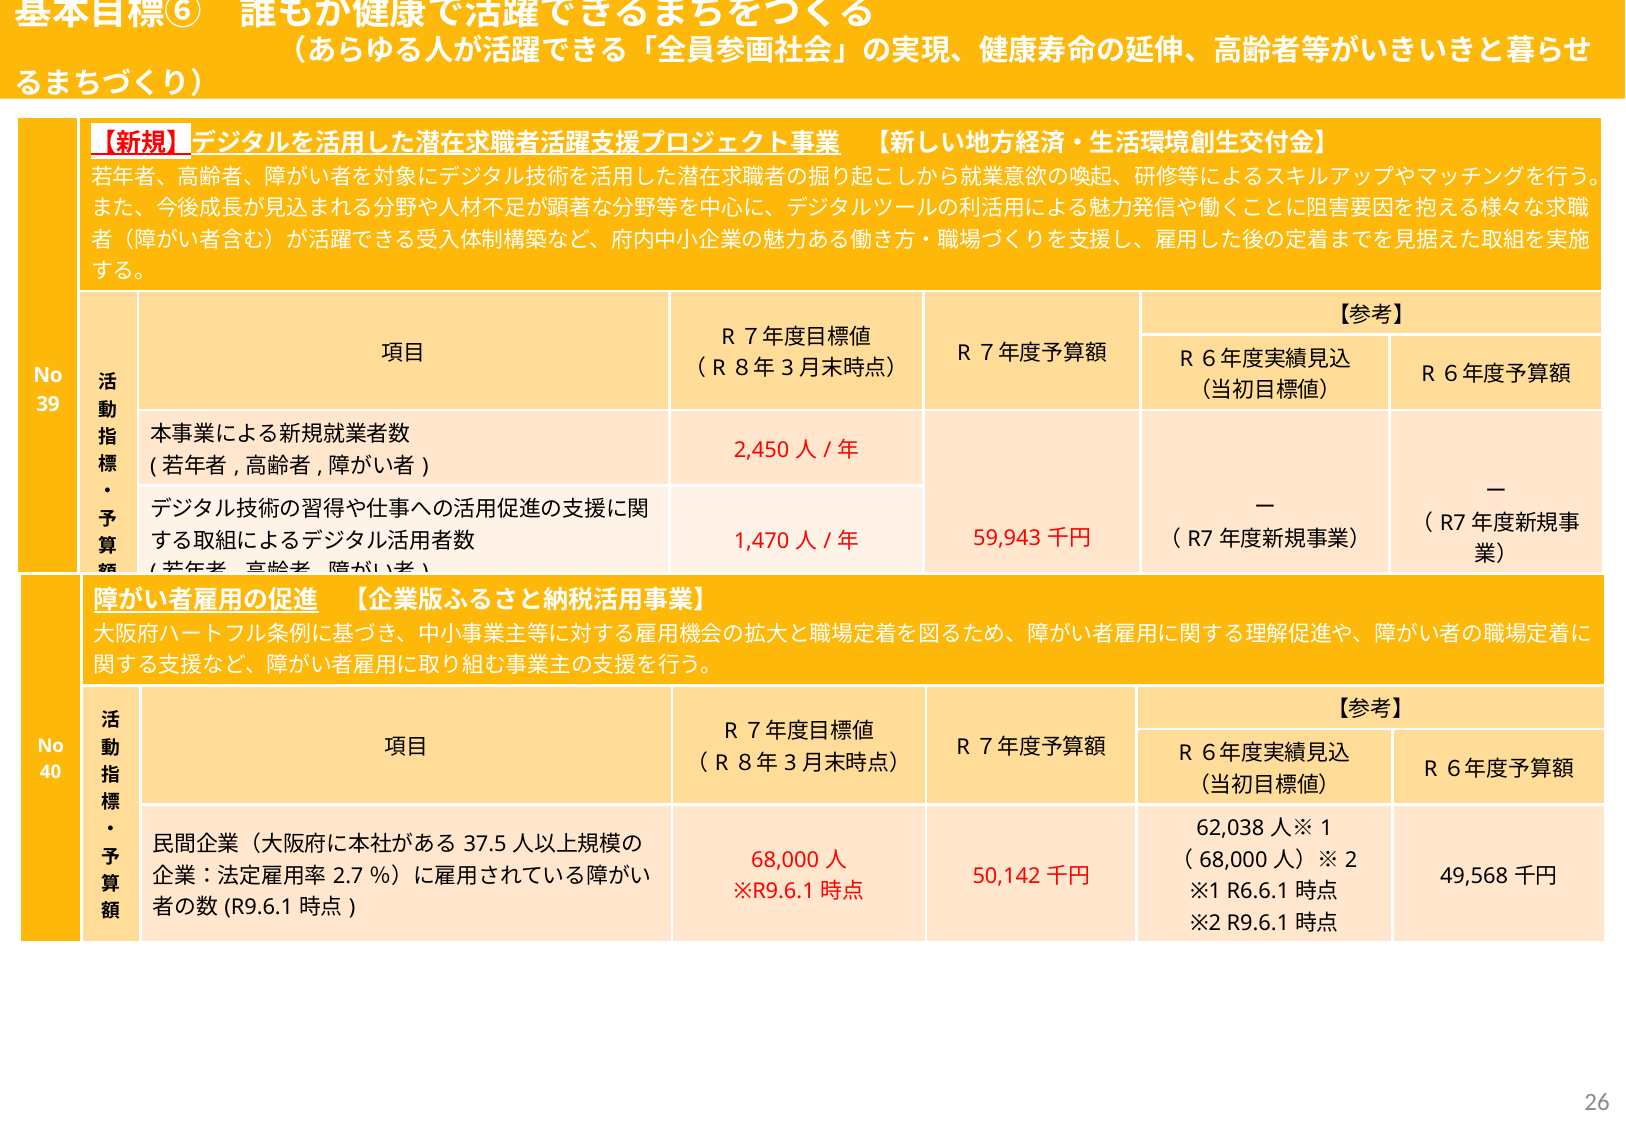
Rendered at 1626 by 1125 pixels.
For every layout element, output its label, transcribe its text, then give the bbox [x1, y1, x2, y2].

table_cell R６年度予算額 [1394, 730, 1604, 803]
table_cell 【参考】 [1142, 292, 1601, 333]
table_header No40 [21, 575, 80, 941]
table_cell R６年度実績見込 （当初目標値） [1138, 730, 1391, 803]
table_cell R７年度予算額 [925, 292, 1139, 409]
table_cell R７年度目標値 （R８年3月末時点） [671, 292, 922, 409]
table_cell 59,943千円 [925, 411, 1139, 572]
table_cell R７年度目標値 （R８年3月末時点） [673, 687, 925, 803]
table_cell 活動指標・予算額 [80, 292, 137, 572]
table_cell ー （R7年度新規事業） [1142, 411, 1388, 572]
table_cell 活動指標・予算額 [83, 687, 139, 941]
text_box 基本目標⑥ 誰もが健康で活躍できるまちをつくる （あらゆる人が活躍できる「全員参画社会」の実現、健康寿命の延伸、高齢者等がいきいきと暮らせるまちづくり） [0, 0, 1625, 100]
table_cell 49,568千円 [1394, 806, 1604, 941]
table_header 障がい者雇用の促進 【企業版ふるさと納税活用事業】 大阪府ハートフル条例に基づき、中小事業主等に対する雇用機会の拡大と職場定着を図るため、障がい者雇用に関する理解促進や、障がい者の職場定着に関する支援など、障がい者雇用に取り組む事業主の支援を行う。 [83, 575, 1604, 684]
table_cell 項目 [139, 292, 668, 409]
table_cell ー （R7年度新規事業） [1391, 411, 1602, 572]
table_cell R６年度予算額 [1391, 336, 1601, 409]
table_cell 50,142千円 [927, 806, 1135, 941]
slide_number 25 [1259, 1077, 1625, 1124]
table_cell 項目 [142, 687, 671, 803]
table_cell 民間企業（大阪府に本社がある37.5人以上規模の企業：法定雇用率2.7％）に雇用されている障がい者の数(R9.6.1時点) [142, 806, 671, 941]
table_cell 【参考】 [1138, 687, 1604, 728]
table_cell デジタル技術の習得や仕事への活用促進の支援に関する取組によるデジタル活用者数 (若年者,高齢者,障がい者) [139, 487, 668, 572]
table_cell 本事業による新規就業者数 (若年者,高齢者,障がい者) [139, 411, 668, 484]
table_header No39 [18, 118, 77, 572]
table_cell 68,000人 ※R9.6.1時点 [673, 806, 925, 941]
table_cell 1,470人/年 [671, 487, 922, 572]
table_header 【新規】デジタルを活用した潜在求職者活躍支援プロジェクト事業 【新しい地方経済・生活環境創生交付金】 若年者、高齢者、障がい者を対象にデジタル技術を活用した潜在求職者の掘り起こしから就業意欲の喚起、研修等によるスキルアップやマッチングを行う。また、今後成長が見込まれる分野や人材不足が顕著な分野等を中心に、デジタルツールの利活用による魅力発信や働くことに阻害要因を抱える様々な求職者（障がい者含む）が活躍できる受入体制構築など、府内中小企業の魅力ある働き方・職場づくりを支援し、雇用した後の定着までを見据えた取組を実施する。 [80, 118, 1601, 290]
table_cell R７年度予算額 [927, 687, 1135, 803]
table_cell 2,450人/年 [671, 411, 922, 484]
table_cell 62,038人※1 （68,000人）※2 ※1 R6.6.1時点 ※2 R9.6.1時点 [1138, 806, 1391, 941]
table_cell R６年度実績見込 （当初目標値） [1142, 336, 1388, 409]
